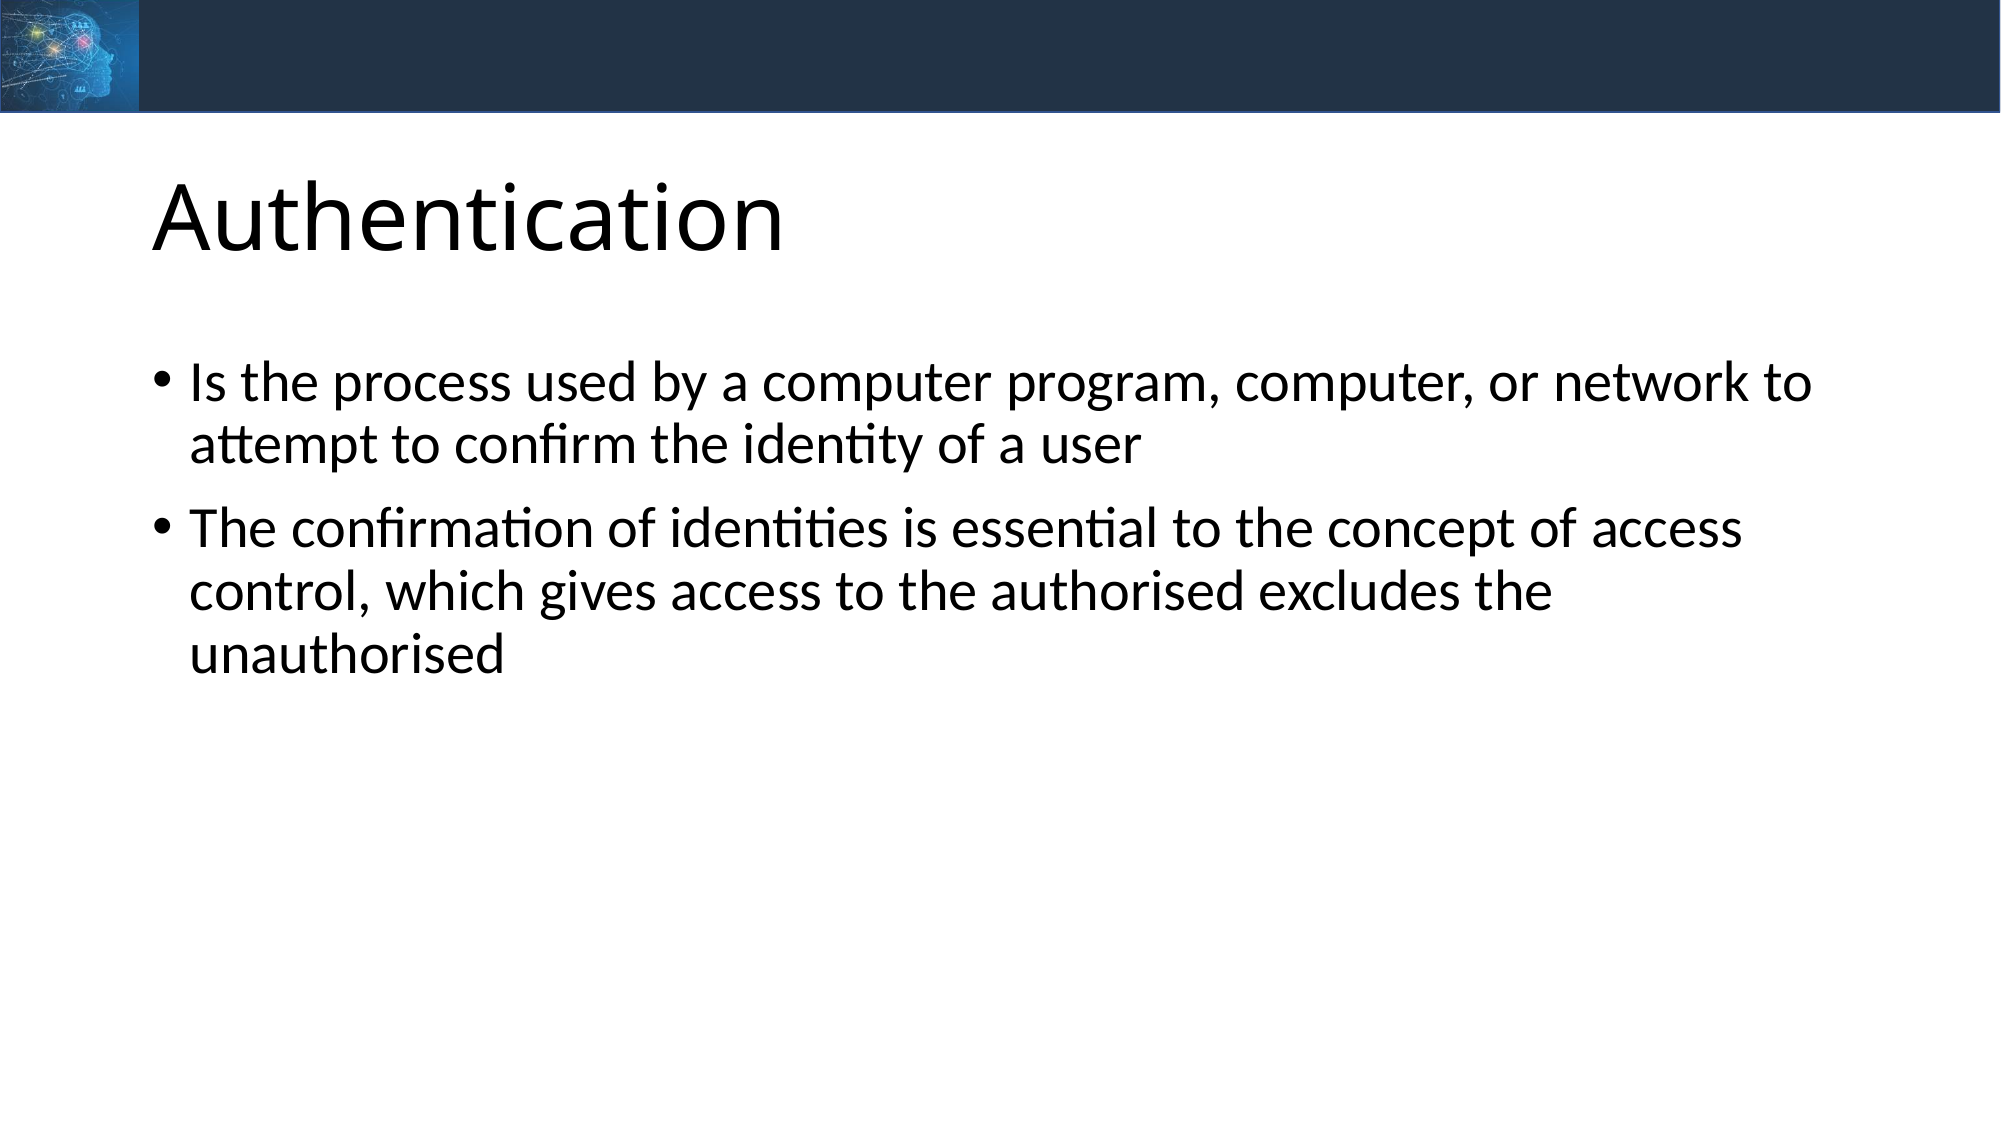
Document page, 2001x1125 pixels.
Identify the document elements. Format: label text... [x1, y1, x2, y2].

list Is the process used by a computer program, computer, or network to attempt to confirm the identity of a user The confirmation of identities is essential to the concept of access control, which gives access to the authorised excludes the unauthorised [137, 343, 1863, 1057]
title Authentication [137, 111, 1863, 330]
picture [2, 0, 139, 111]
